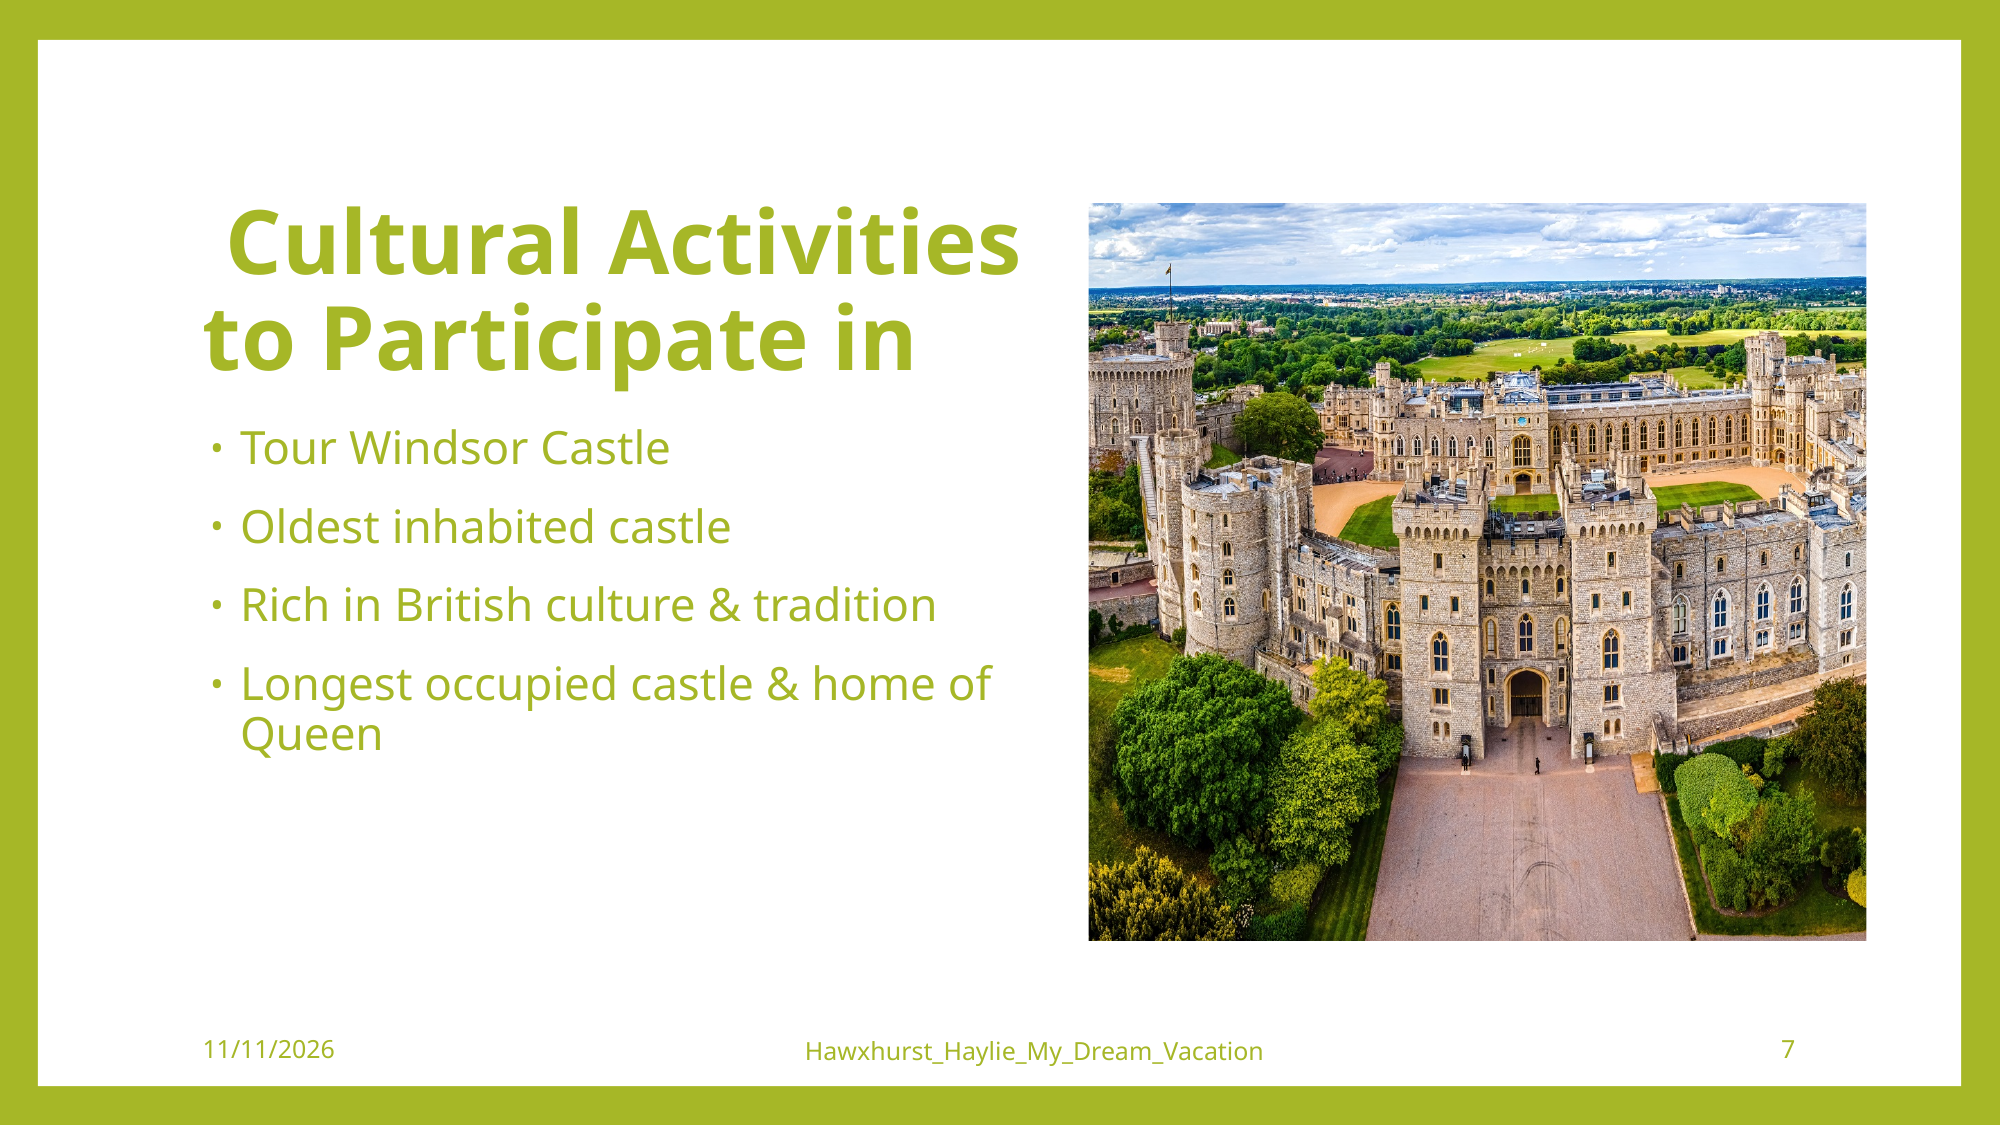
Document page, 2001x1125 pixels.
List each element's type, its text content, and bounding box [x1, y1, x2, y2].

footer Hawxhurst_Haylie_My_Dream_Vacation [647, 1020, 1422, 1081]
list Tour Windsor Castle Oldest inhabited castle Rich in British culture & tradition Longest occupied castle & home of Queen [187, 417, 1022, 1000]
slide_number 7 [1530, 1020, 1811, 1081]
picture [1088, 202, 1867, 941]
title Cultural Activities to Participate in [187, 175, 1041, 413]
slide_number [187, 1020, 570, 1081]
